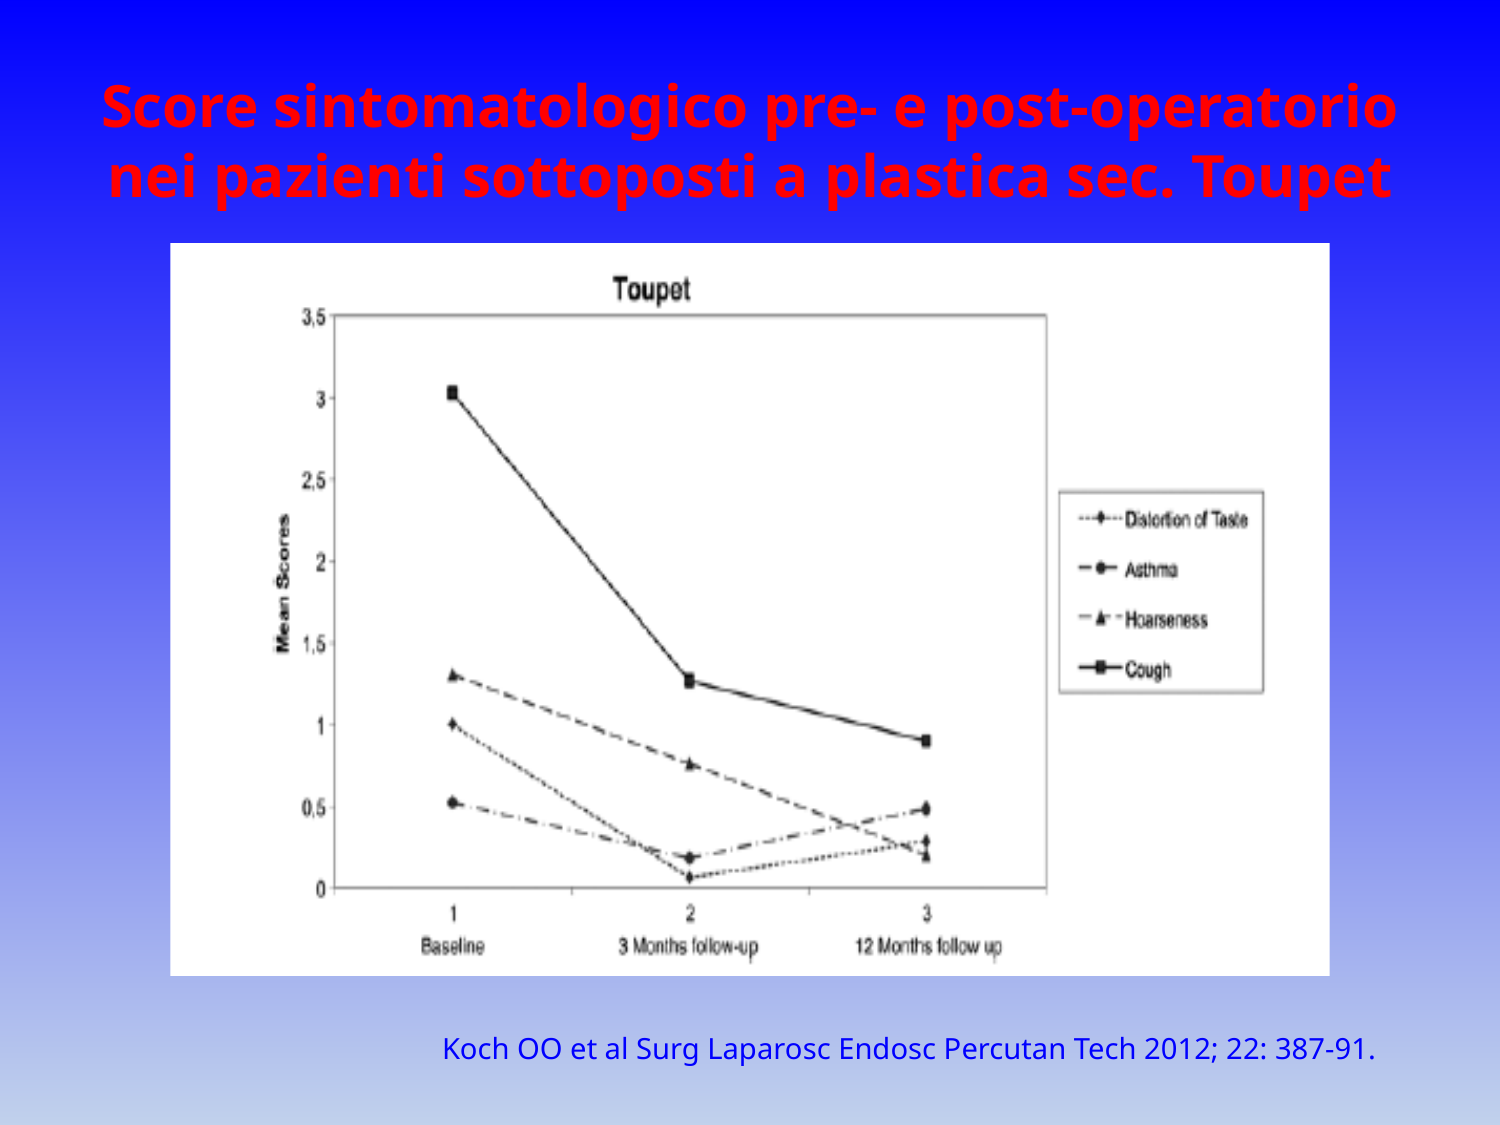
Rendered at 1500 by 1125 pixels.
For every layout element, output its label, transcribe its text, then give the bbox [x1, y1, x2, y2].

title Score sintomatologico pre- e post-operatorio nei pazienti sottoposti a plastica sec. Toupet [75, 45, 1425, 233]
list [169, 243, 1330, 977]
text_box Koch OO et al Surg Laparosc Endosc Percutan Tech 2012; 22: 387-91. [427, 1023, 1392, 1073]
